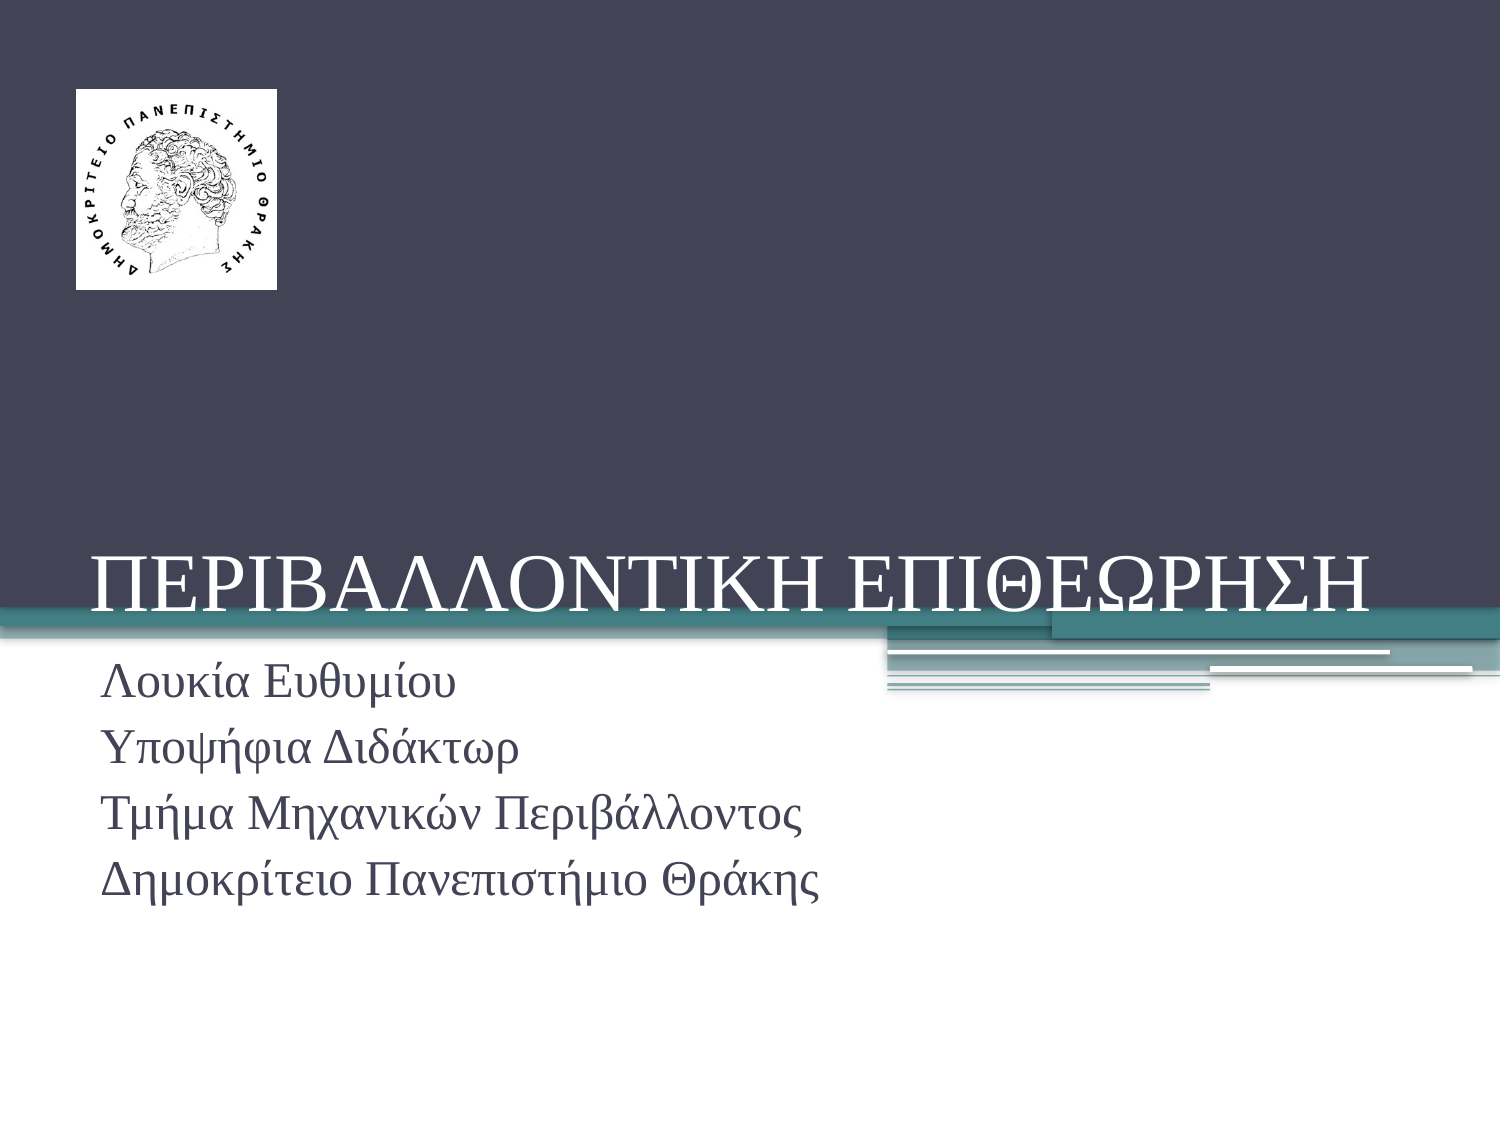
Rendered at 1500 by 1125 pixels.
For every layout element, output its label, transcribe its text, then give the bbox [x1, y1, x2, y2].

subtitle Λουκία Ευθυμίου Υποψήφια Διδάκτωρ Τμήμα Μηχανικών Περιβάλλοντος Δημοκρίτειο Πανεπιστήμιο Θράκης [75, 639, 888, 928]
picture [76, 89, 277, 290]
title ΠΕΡΙΒΑΛΛΟΝΤΙΚΗ ΕΠΙΘΕΩΡΗΣΗ [75, 394, 1463, 636]
